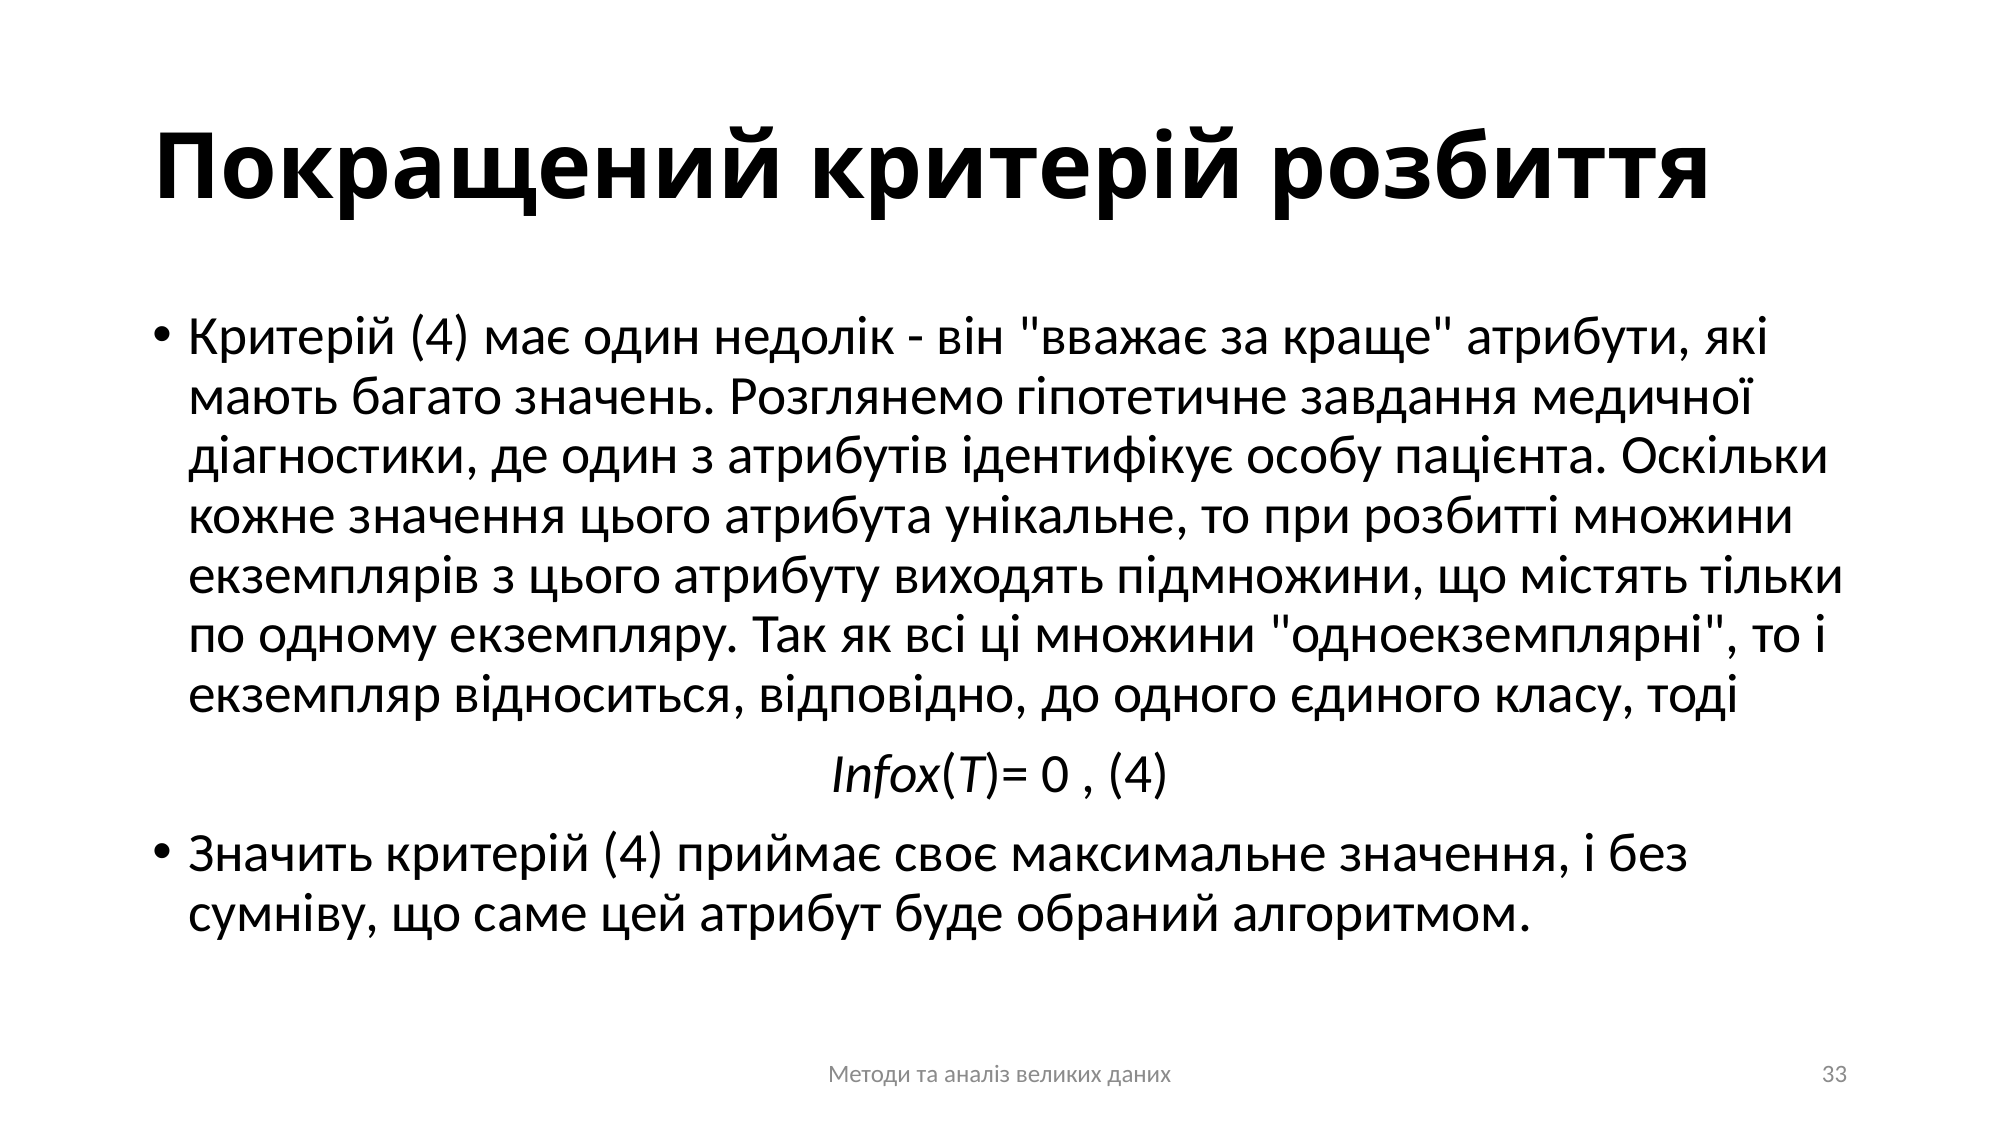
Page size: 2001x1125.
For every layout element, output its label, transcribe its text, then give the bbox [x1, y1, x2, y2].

list Критерій (4) має один недолік - він "вважає за краще" атрибути, які мають багато значень. Розглянемо гіпотетичне завдання медичної діагностики, де один з атрибутів ідентифікує особу пацієнта. Оскільки кожне значення цього атрибута унікальне, то при розбитті множини екземплярів з цього атрибуту виходять підмножини, що містять тільки по одному екземпляру. Так як всі ці множини "одноекземплярні", то і екземпляр відноситься, відповідно, до одного єдиного класу, тоді Infox(T)= 0 , (4) Значить критерій (4) приймає своє максимальне значення, і без сумніву, що саме цей атрибут буде обраний алгоритмом. [137, 299, 1863, 1014]
title Покращений критерій розбиття [137, 59, 1863, 278]
slide_number 33 [1412, 1042, 1863, 1103]
footer Методи та аналіз великих даних [662, 1042, 1338, 1103]
